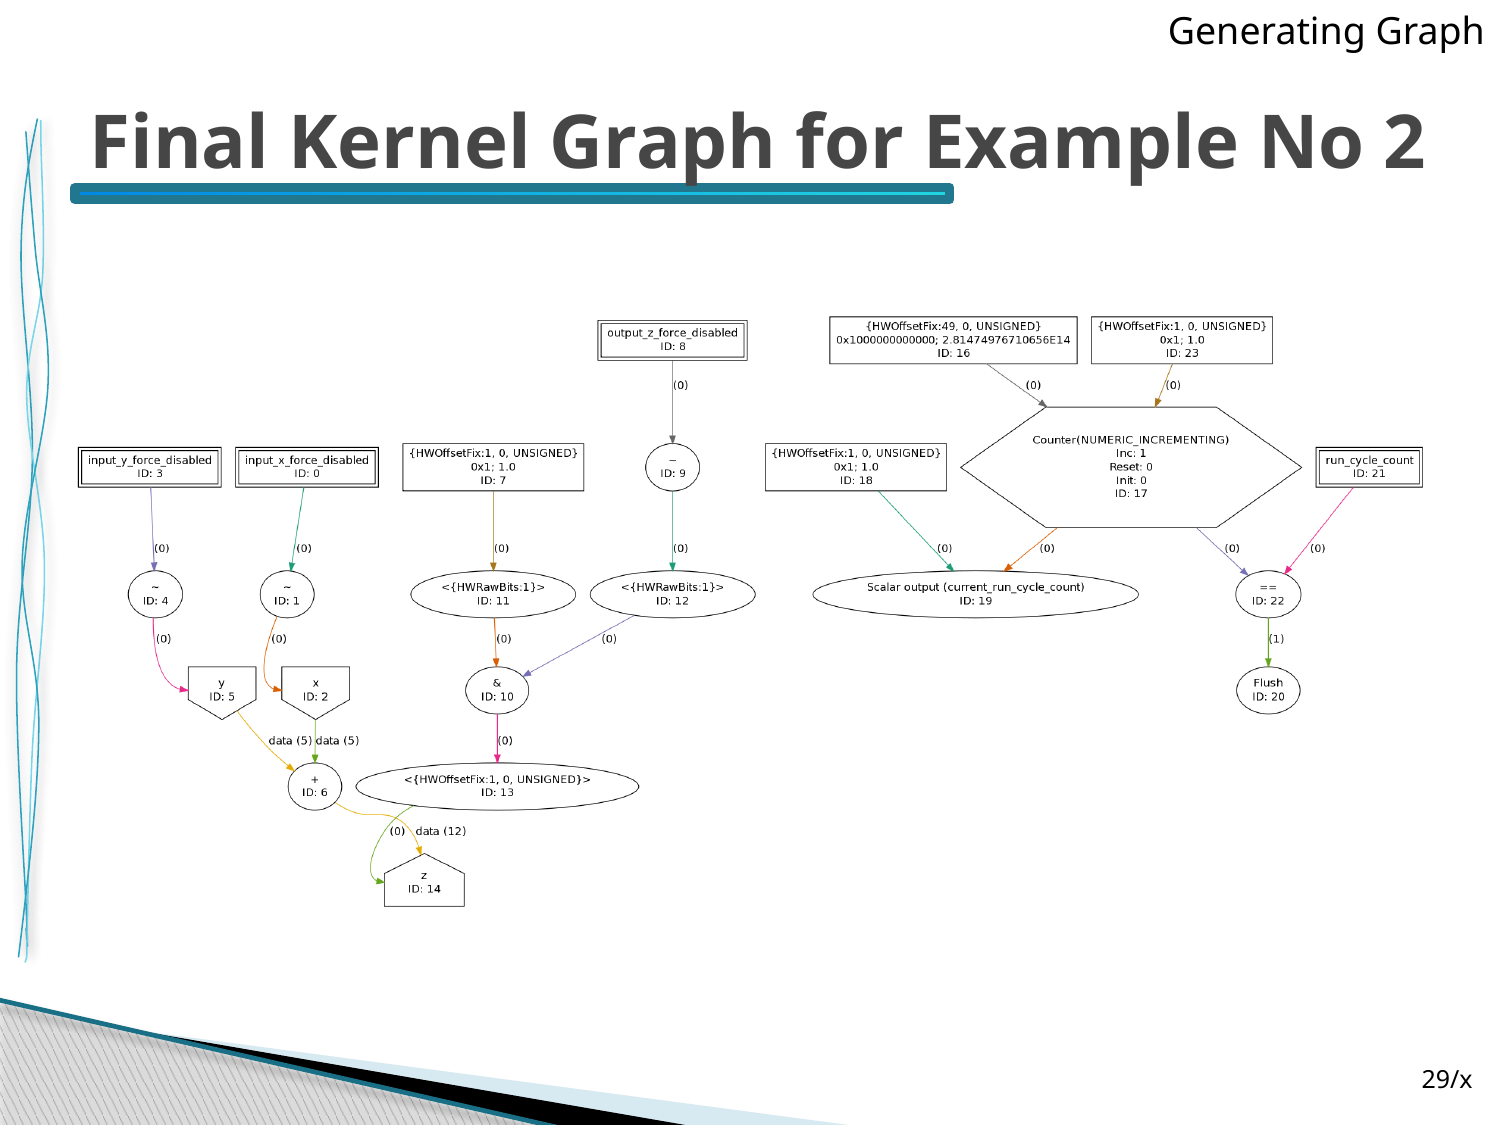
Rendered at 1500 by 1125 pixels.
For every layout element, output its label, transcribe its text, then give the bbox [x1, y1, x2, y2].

title Final Kernel Graph for Example No 2 [75, 45, 1500, 233]
list Generating Graph [1074, 0, 1500, 63]
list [74, 313, 1426, 916]
